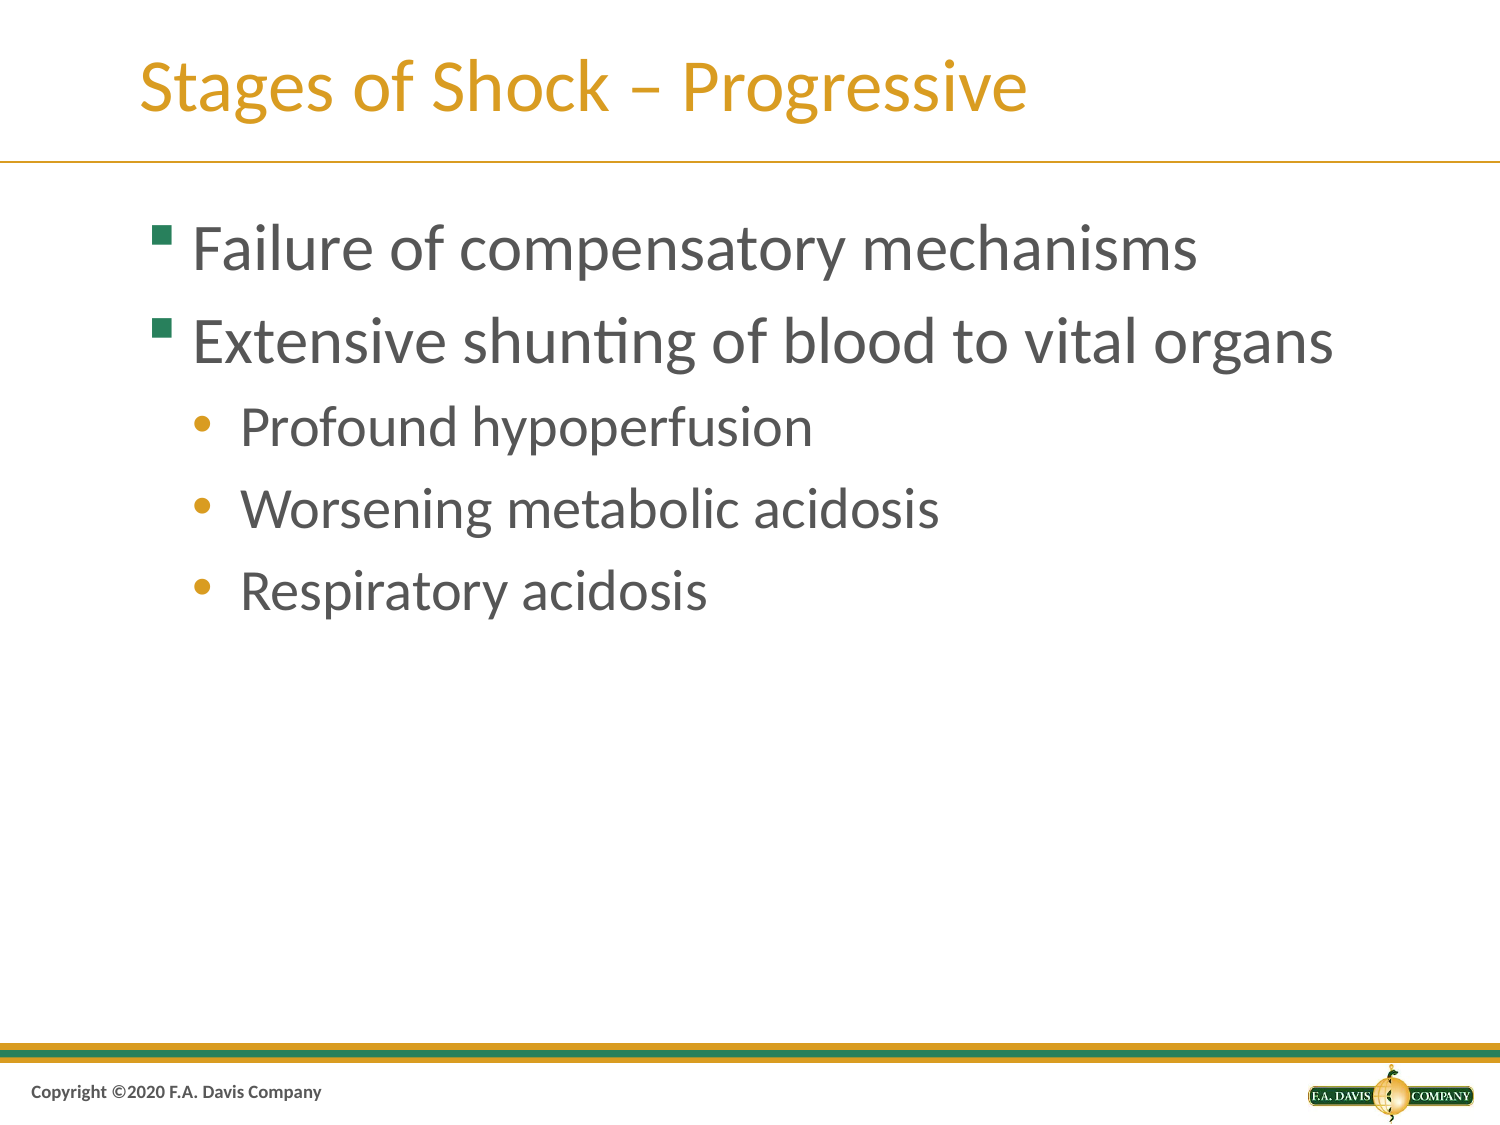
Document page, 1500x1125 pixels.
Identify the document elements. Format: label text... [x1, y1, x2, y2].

title Stages of Shock – Progressive [124, 38, 1475, 136]
list Failure of compensatory mechanisms Extensive shunting of blood to vital organs Profound hypoperfusion Worsening metabolic acidosis Respiratory acidosis [75, 196, 1425, 688]
picture [0, 1058, 1500, 1063]
picture [1308, 1064, 1474, 1124]
picture [0, 1043, 1500, 1050]
